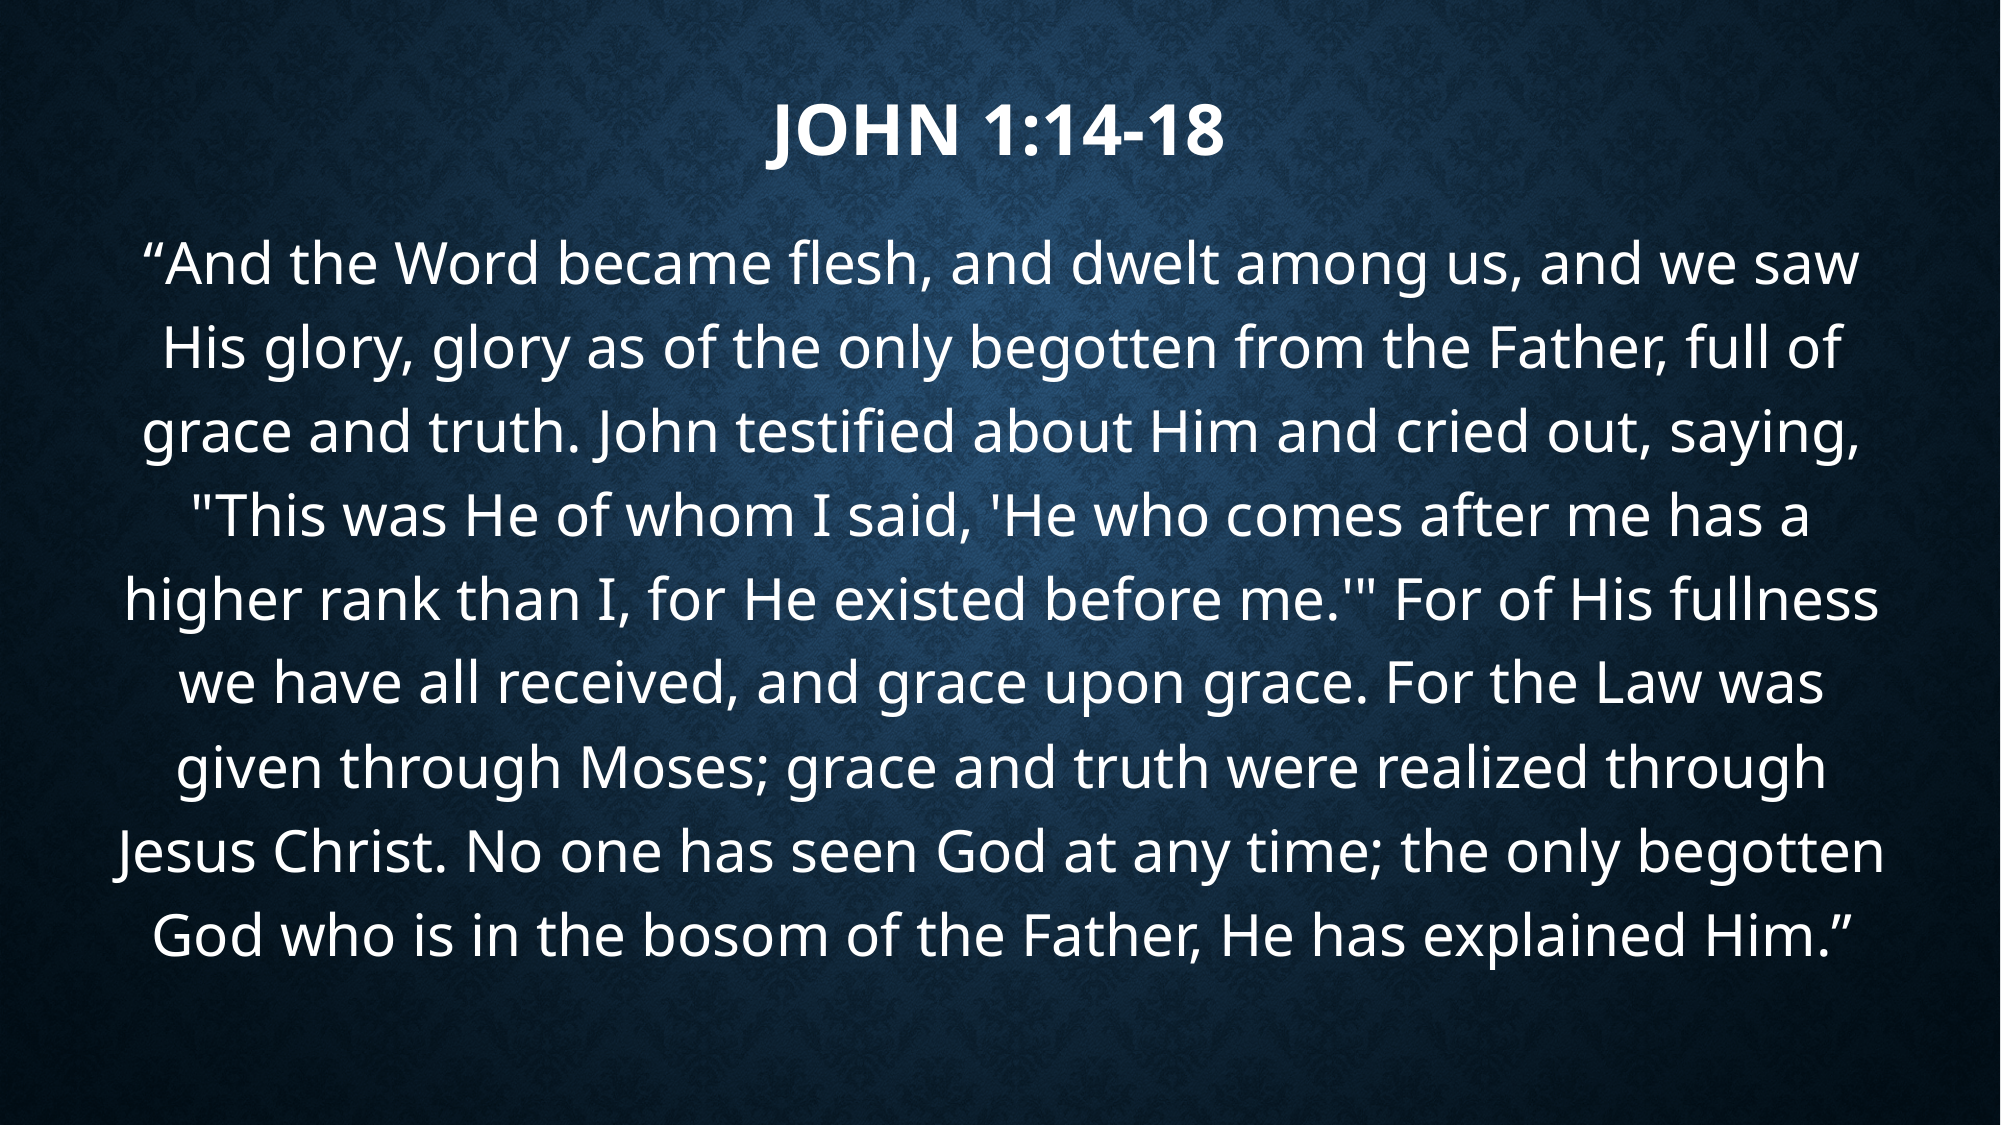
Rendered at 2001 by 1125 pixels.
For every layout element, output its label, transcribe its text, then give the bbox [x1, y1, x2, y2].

list “And the Word became flesh, and dwelt among us, and we saw His glory, glory as of the only begotten from the Father, full of grace and truth. John testified about Him and cried out, saying, "This was He of whom I said, 'He who comes after me has a higher rank than I, for He existed before me.'" For of His fullness we have all received, and grace upon grace. For the Law was given through Moses; grace and truth were realized through Jesus Christ. No one has seen God at any time; the only begotten God who is in the bosom of the Father, He has explained Him.” [91, 204, 1913, 950]
title JOHN 1:14-18 [149, 60, 1849, 204]
